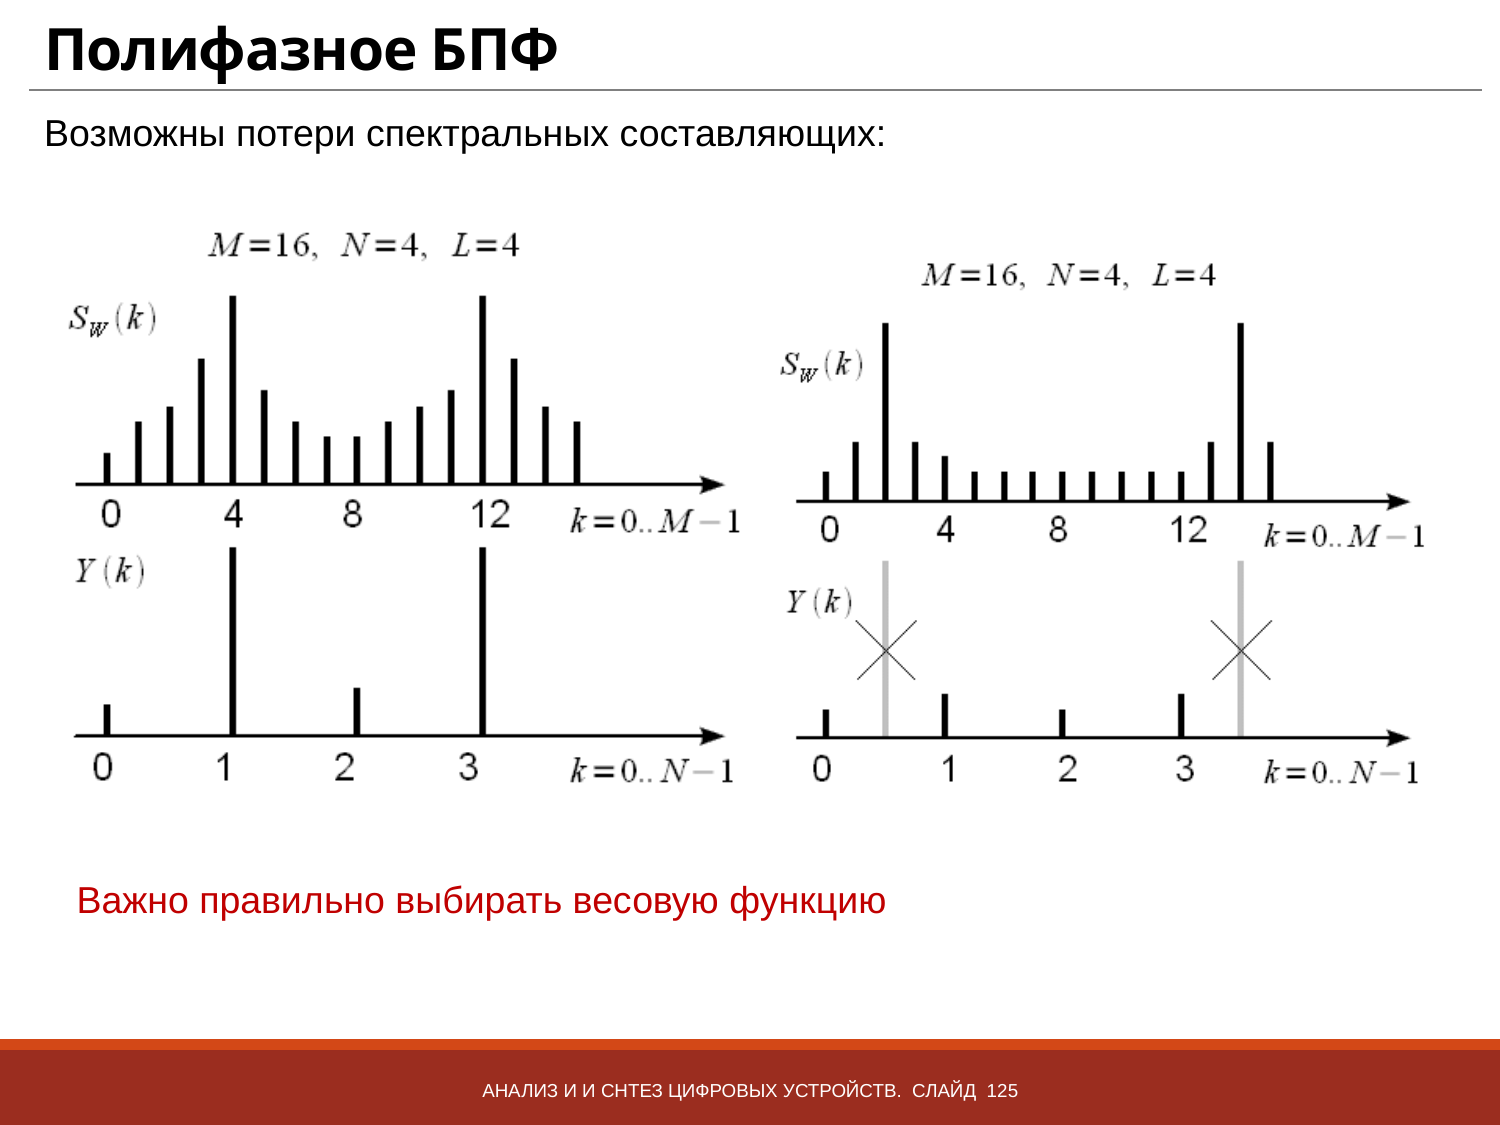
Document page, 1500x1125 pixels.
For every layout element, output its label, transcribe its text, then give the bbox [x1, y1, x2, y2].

title Полифазное БПФ [29, 0, 1483, 90]
footer Анализ и и снтез цифровых устройств. Слайд 125 [453, 1059, 1047, 1120]
picture [773, 255, 1435, 800]
text_box Важно правильно выбирать весовую функцию [61, 868, 1396, 929]
text_box Возможны потери спектральных составляющих: [29, 101, 1363, 162]
picture [61, 225, 751, 800]
